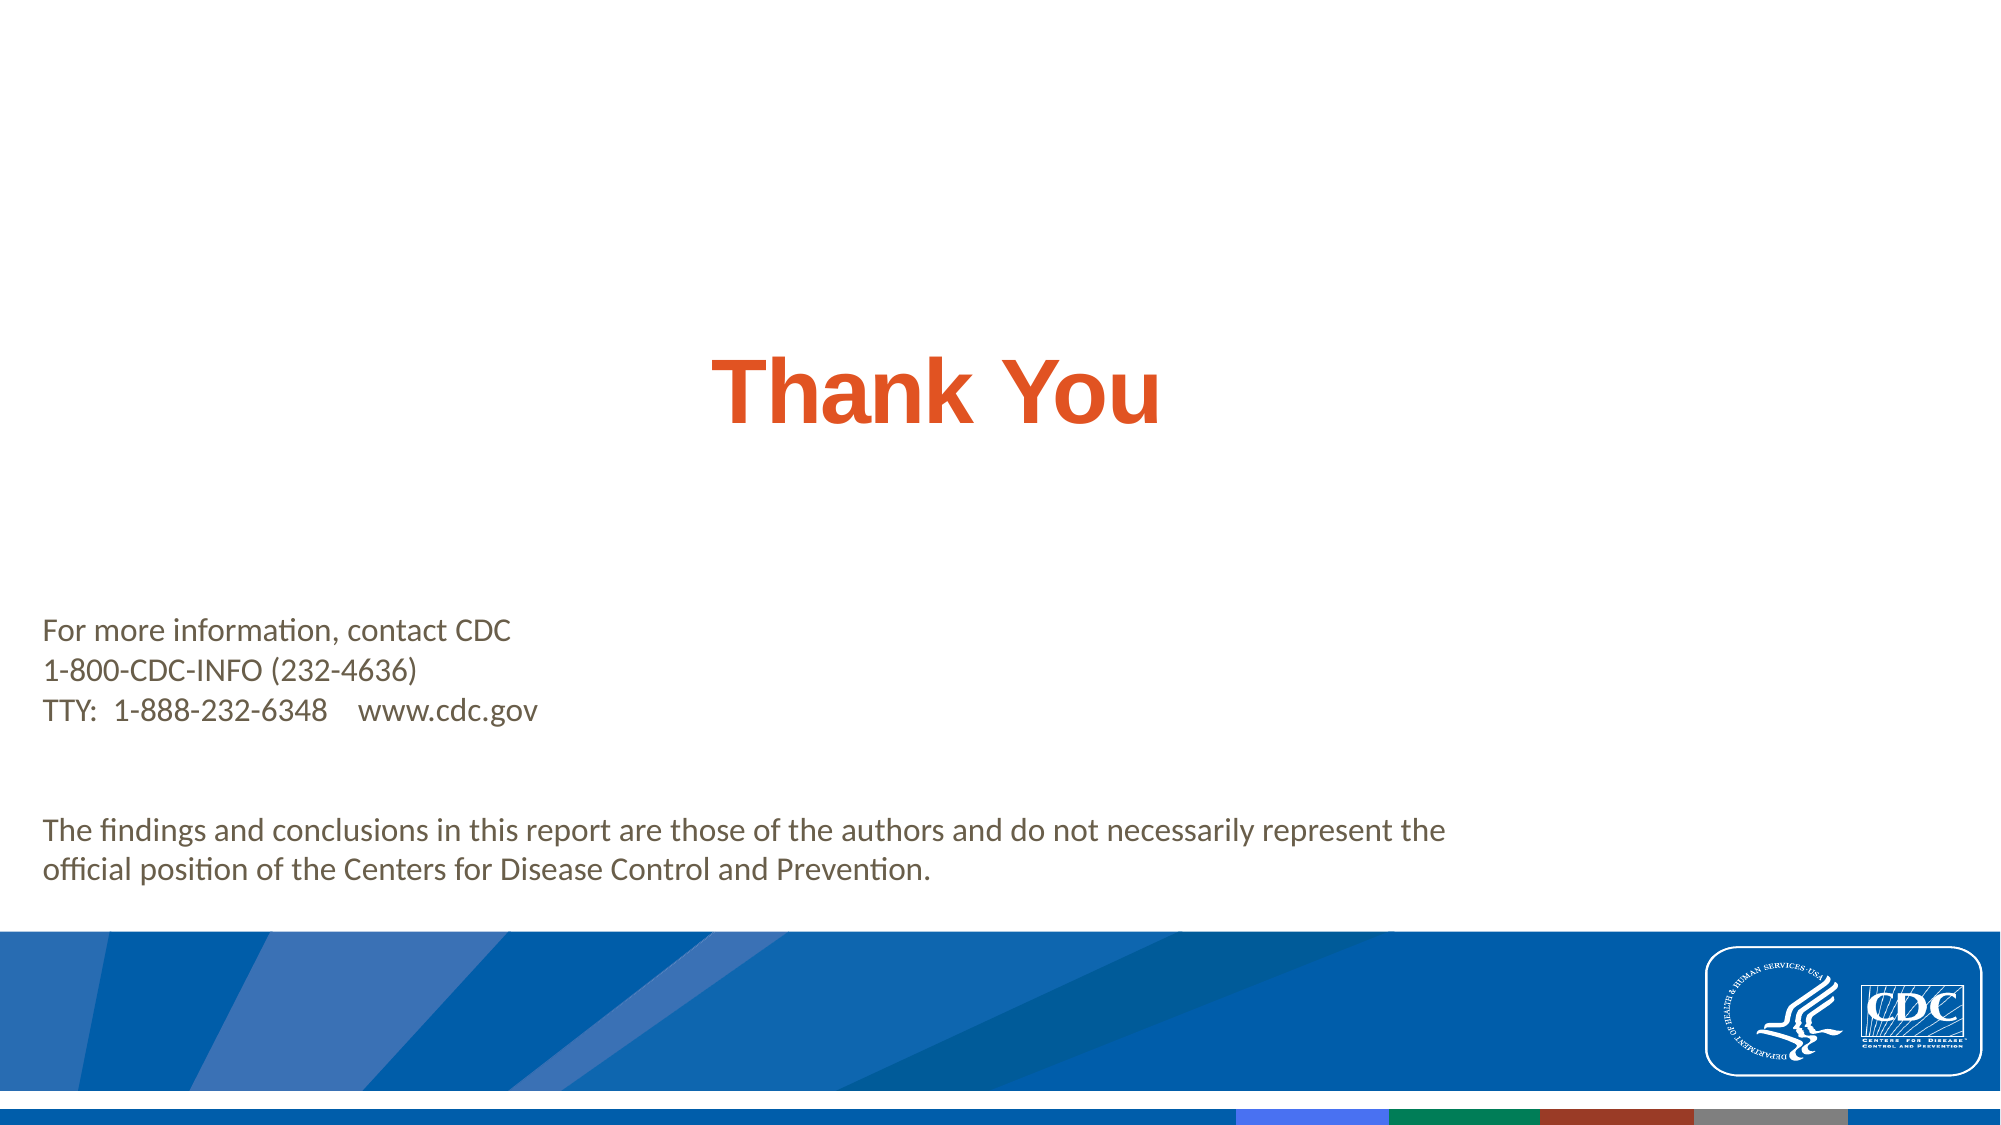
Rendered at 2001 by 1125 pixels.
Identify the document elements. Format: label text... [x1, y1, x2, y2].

text_box Thank You [709, 329, 1169, 442]
